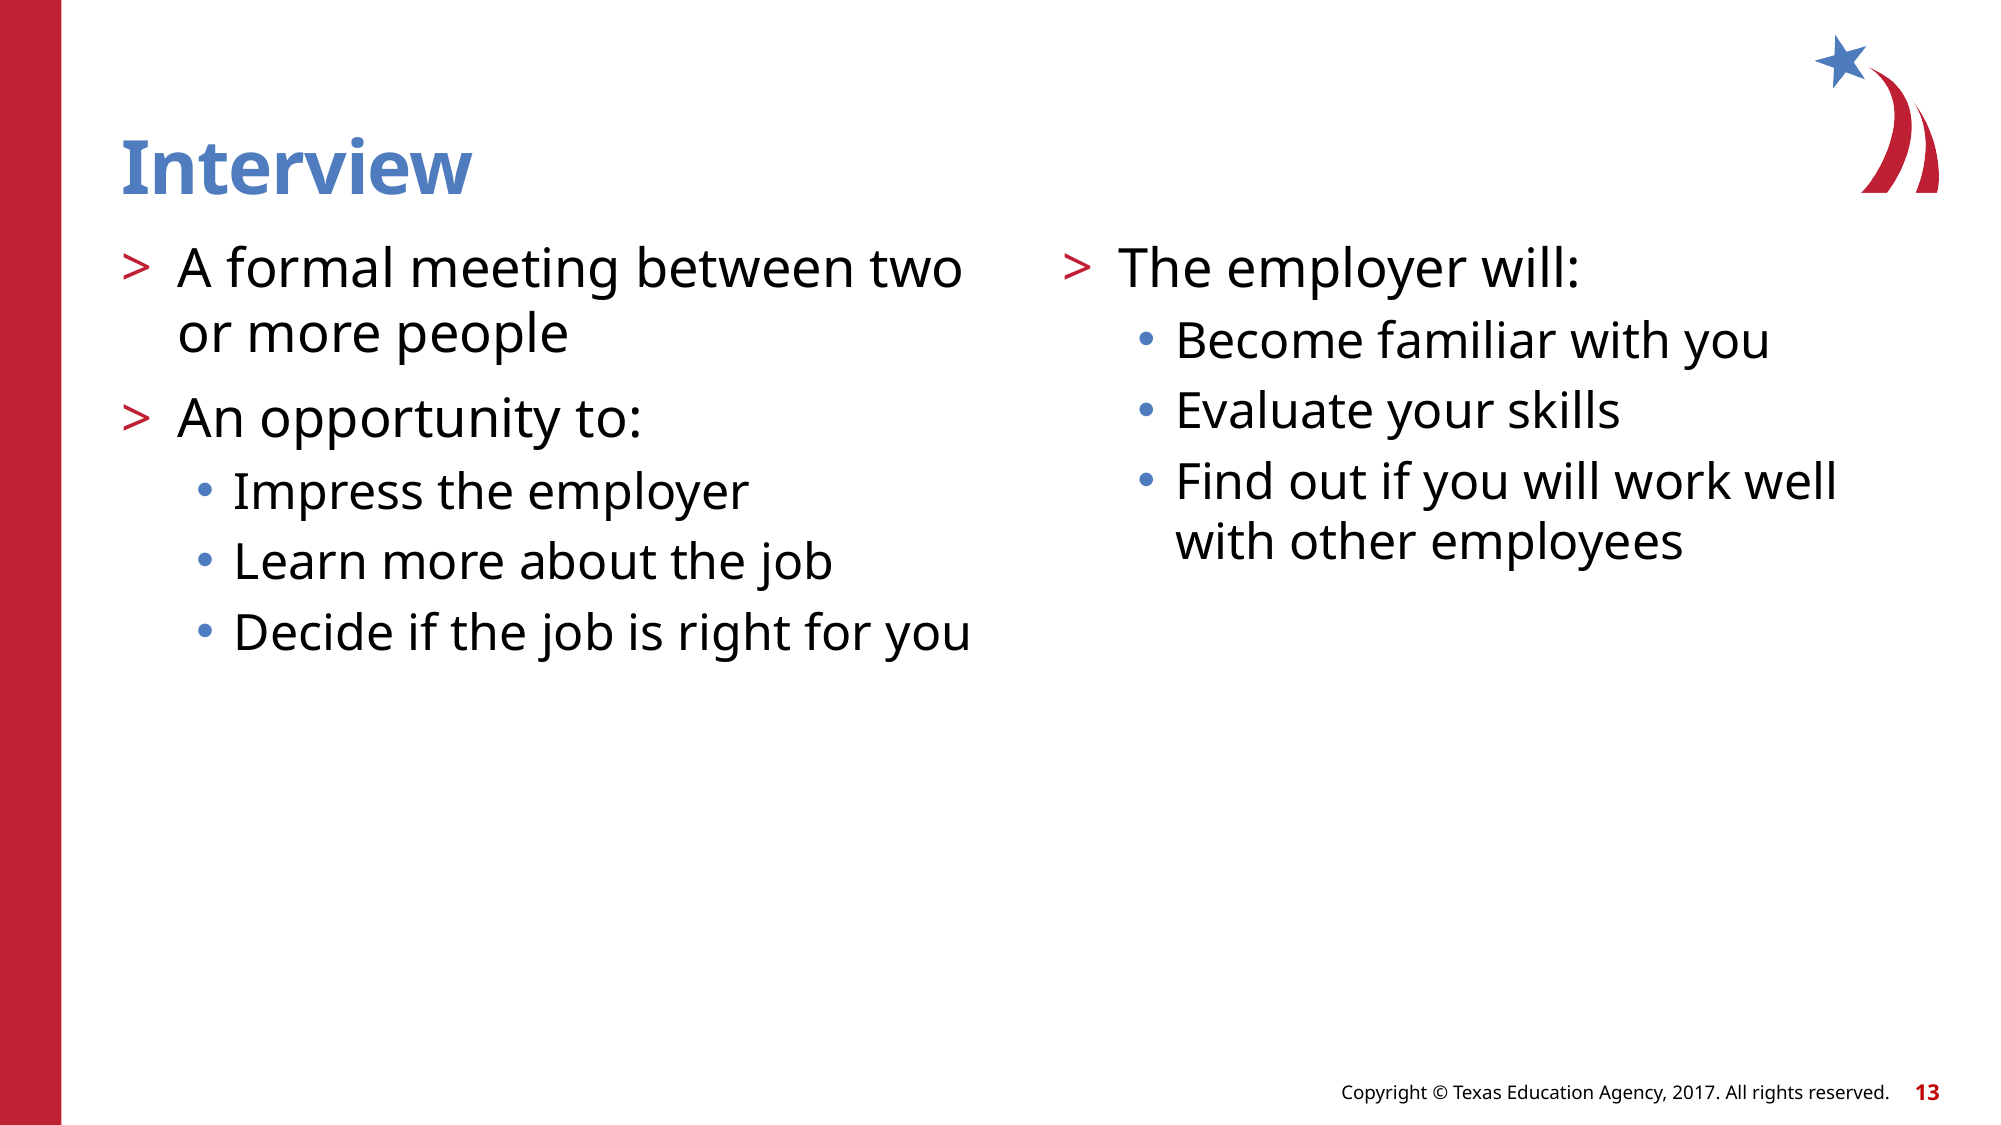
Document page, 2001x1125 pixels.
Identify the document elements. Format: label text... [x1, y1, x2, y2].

title Interview [121, 66, 1772, 211]
list The employer will: Become familiar with you Evaluate your skills Find out if you will work well with other employees [1062, 233, 1937, 1010]
list A formal meeting between two or more people An opportunity to: Impress the employer Learn more about the job Decide if the job is right for you [121, 233, 996, 1010]
picture [1814, 34, 1939, 193]
